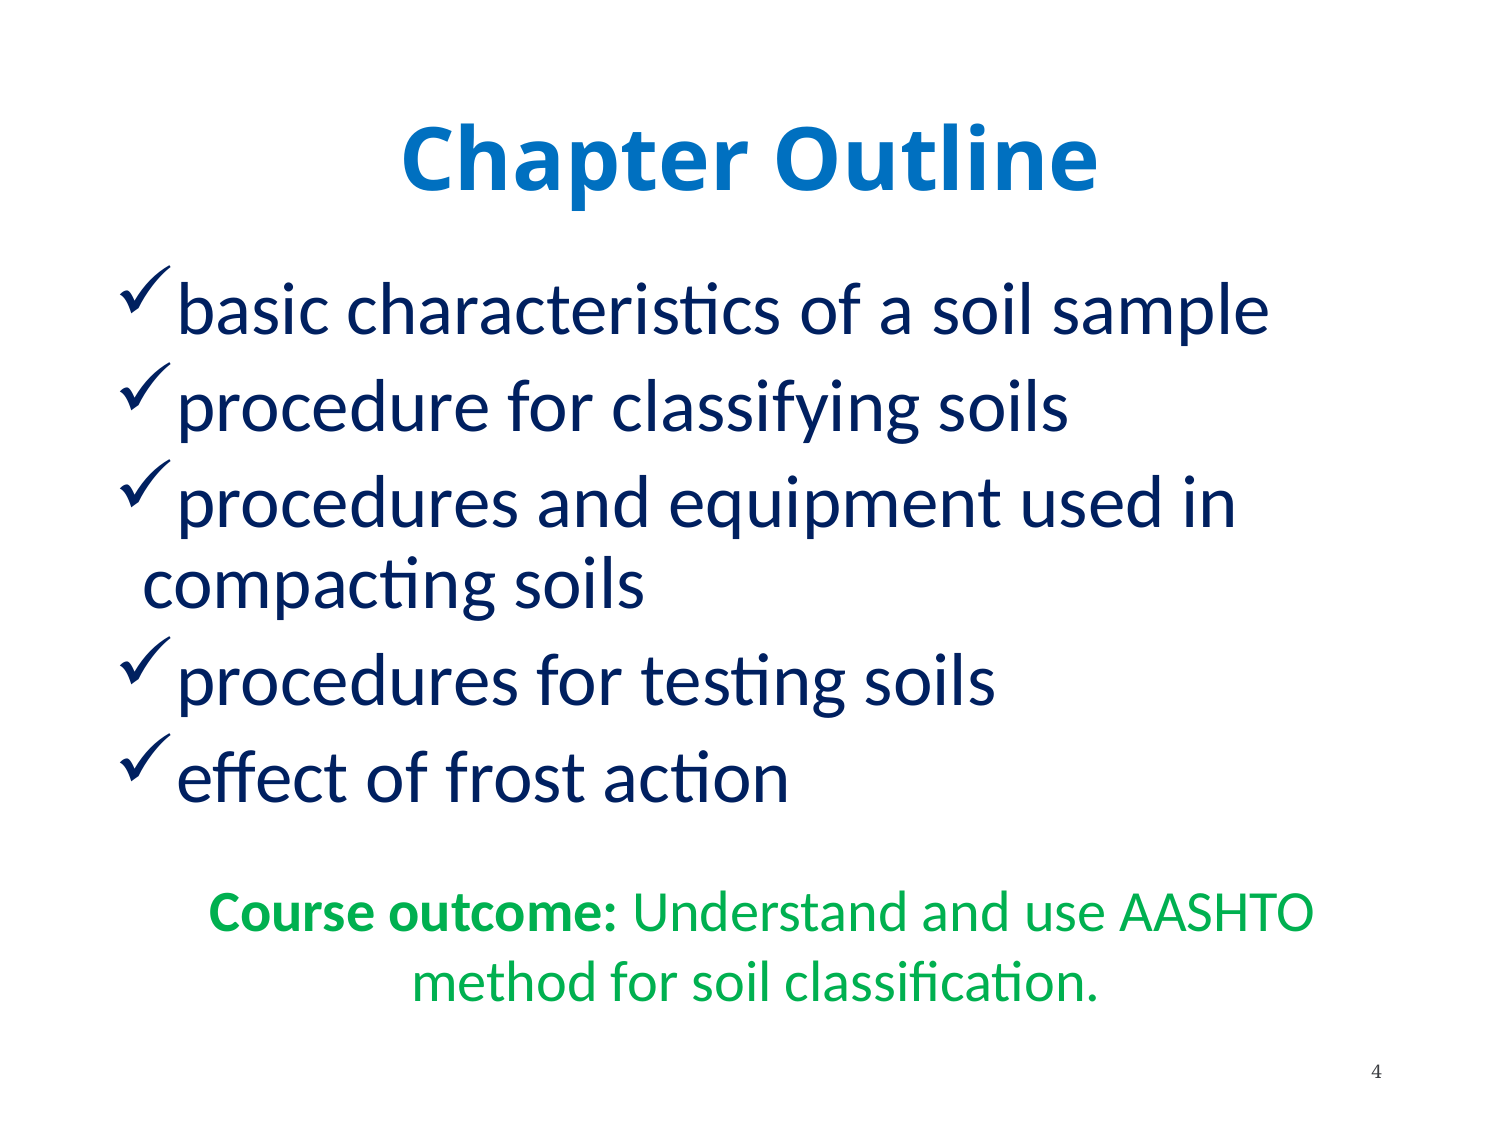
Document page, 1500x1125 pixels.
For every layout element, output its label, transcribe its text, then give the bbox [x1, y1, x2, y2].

slide_number 4 [1059, 1042, 1397, 1103]
list basic characteristics of a soil sample procedure for classifying soils procedures and equipment used in compacting soils procedures for testing soils effect of frost action [99, 262, 1425, 850]
text_box Course outcome: Understand and use AASHTO method for soil classification. [99, 866, 1425, 1021]
title Chapter Outline [99, 87, 1388, 245]
